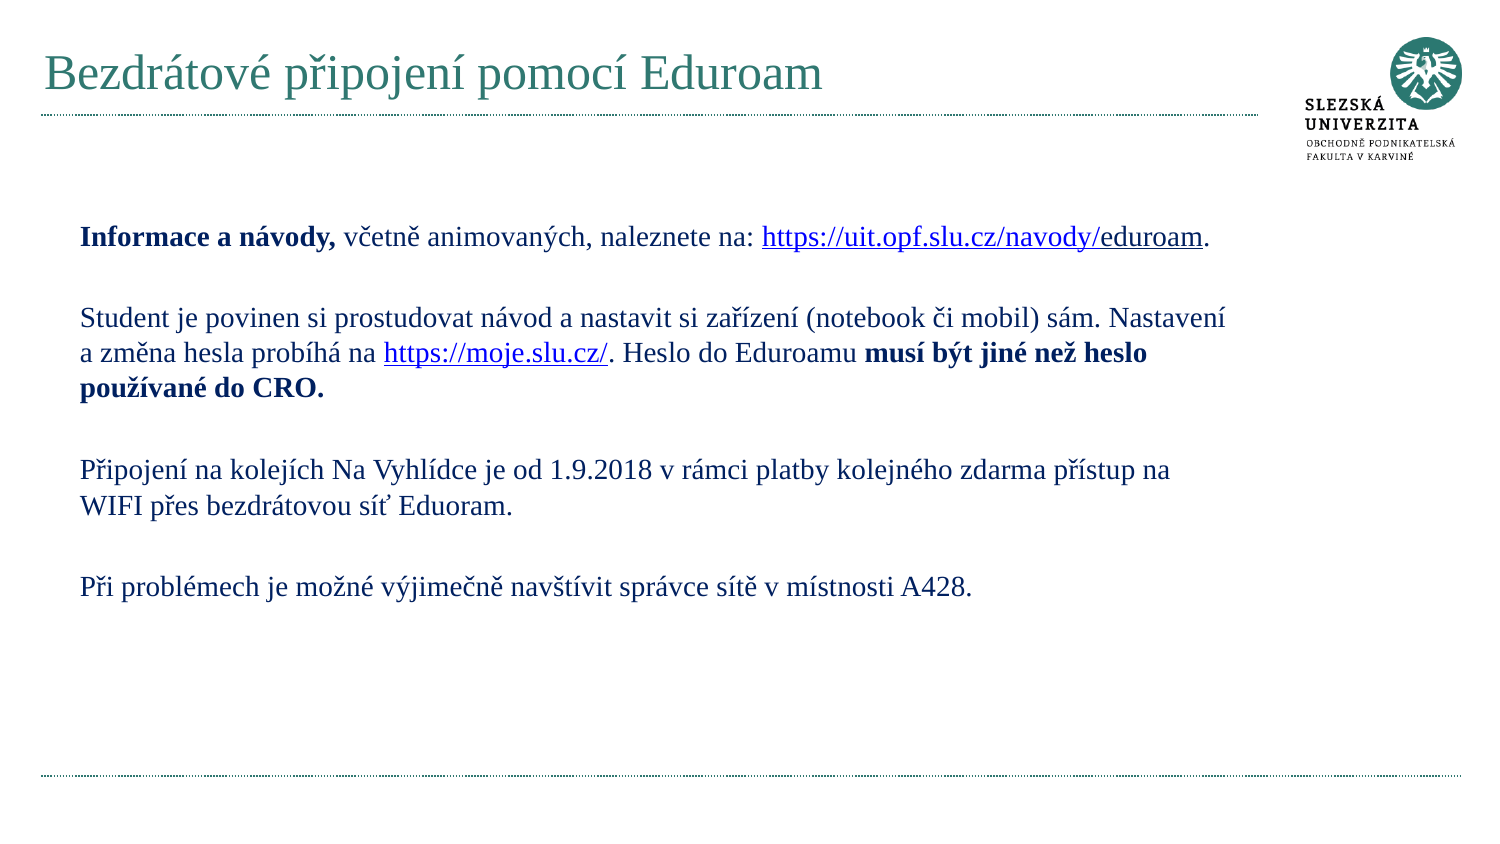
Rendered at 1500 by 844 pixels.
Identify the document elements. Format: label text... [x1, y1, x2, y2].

title Bezdrátové připojení pomocí Eduroam [29, 32, 951, 116]
text_box Informace a návody, včetně animovaných, naleznete na: https://uit.opf.slu.cz/navody/eduroam. Student je povinen si prostudovat návod a nastavit si zařízení (notebook či mobil) sám. Nastavení a změna hesla probíhá na https://moje.slu.cz/. Heslo do Eduroamu musí být jiné než heslo používané do CRO. Připojení na kolejích Na Vyhlídce je od 1.9.2018 v rámci platby kolejného zdarma přístup na WIFI přes bezdrátovou síť Eduoram. Při problémech je možné výjimečně navštívit správce sítě v místnosti A428. [64, 209, 1247, 694]
picture [1305, 37, 1462, 160]
